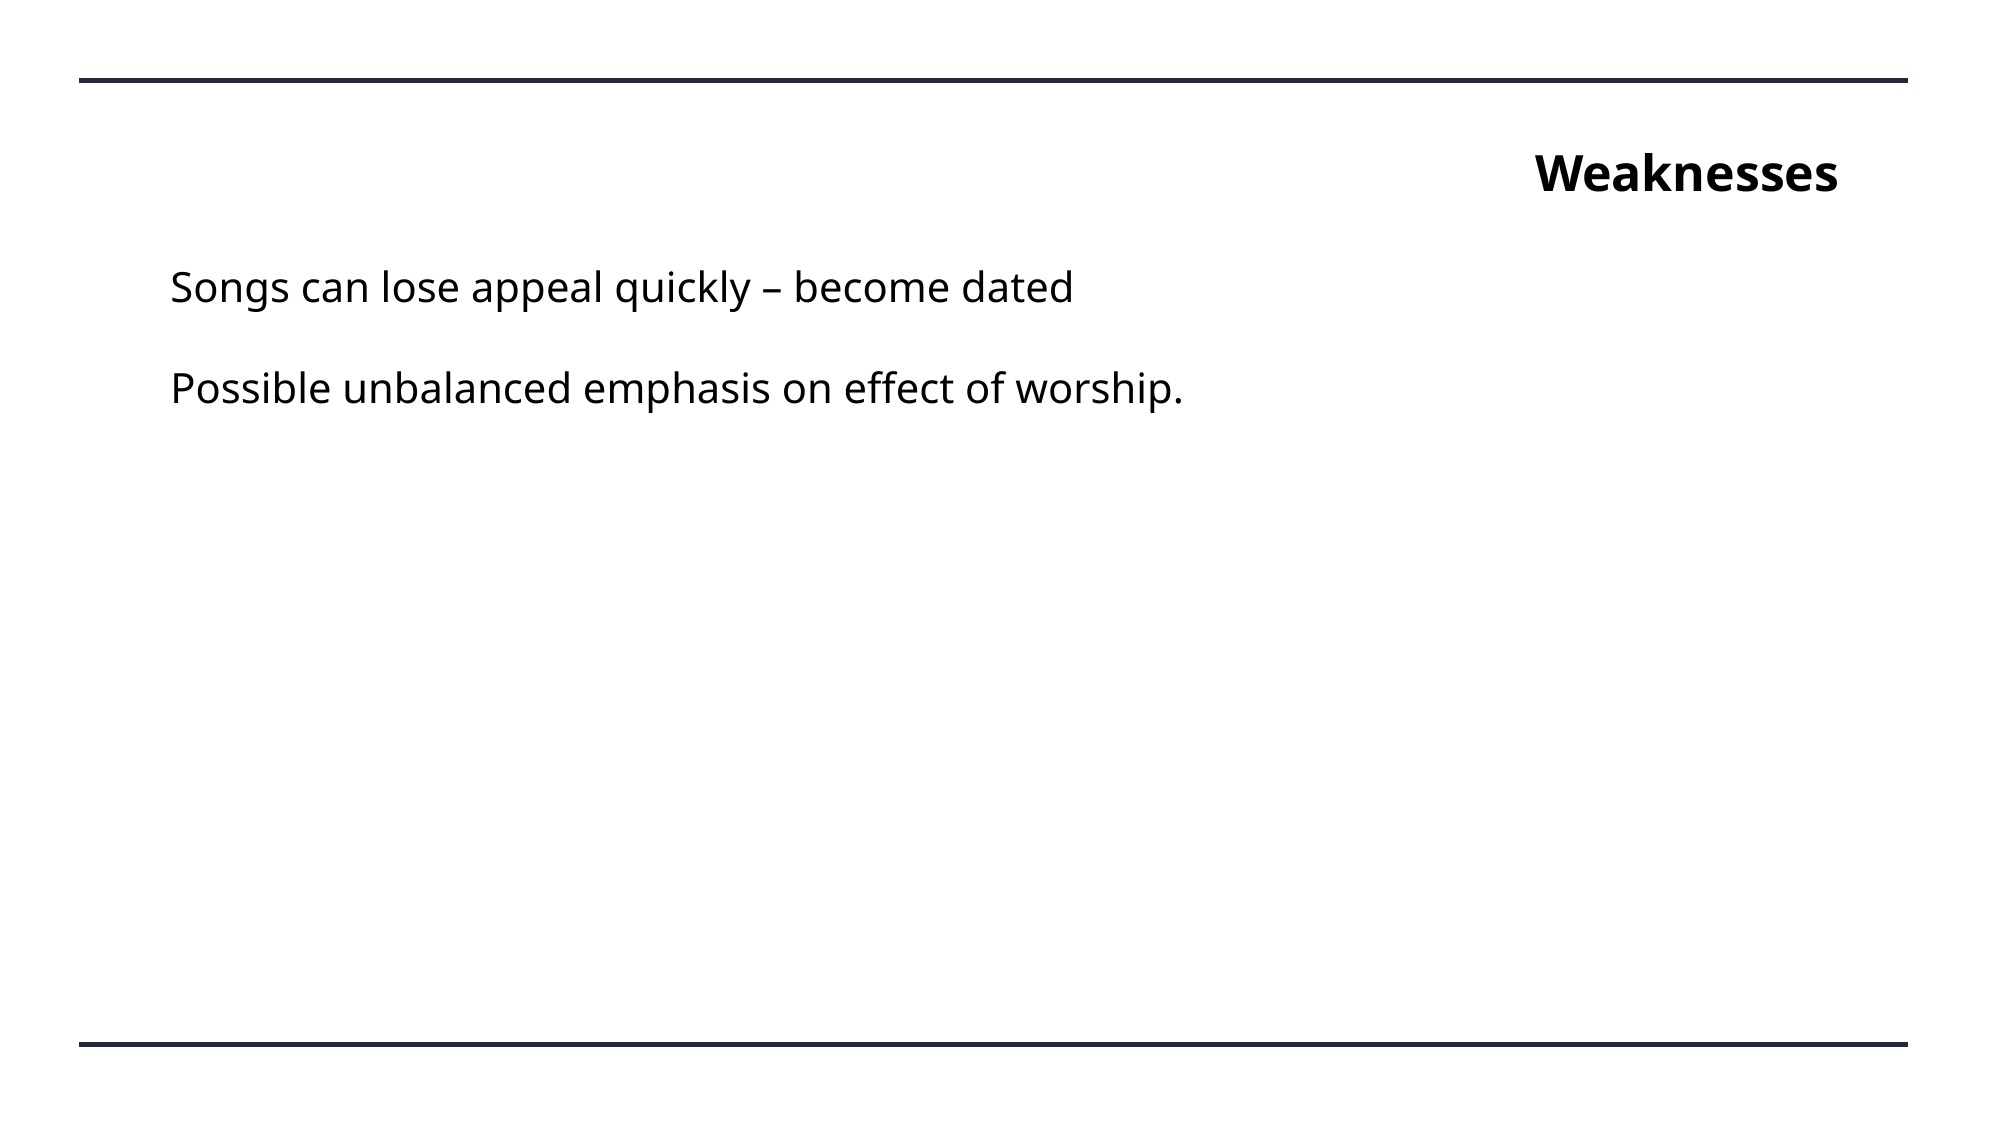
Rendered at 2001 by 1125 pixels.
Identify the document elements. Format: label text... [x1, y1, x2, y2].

text_box Weaknesses Songs can lose appeal quickly – become dated Possible unbalanced emphasis on effect of worship. [155, 133, 1854, 419]
